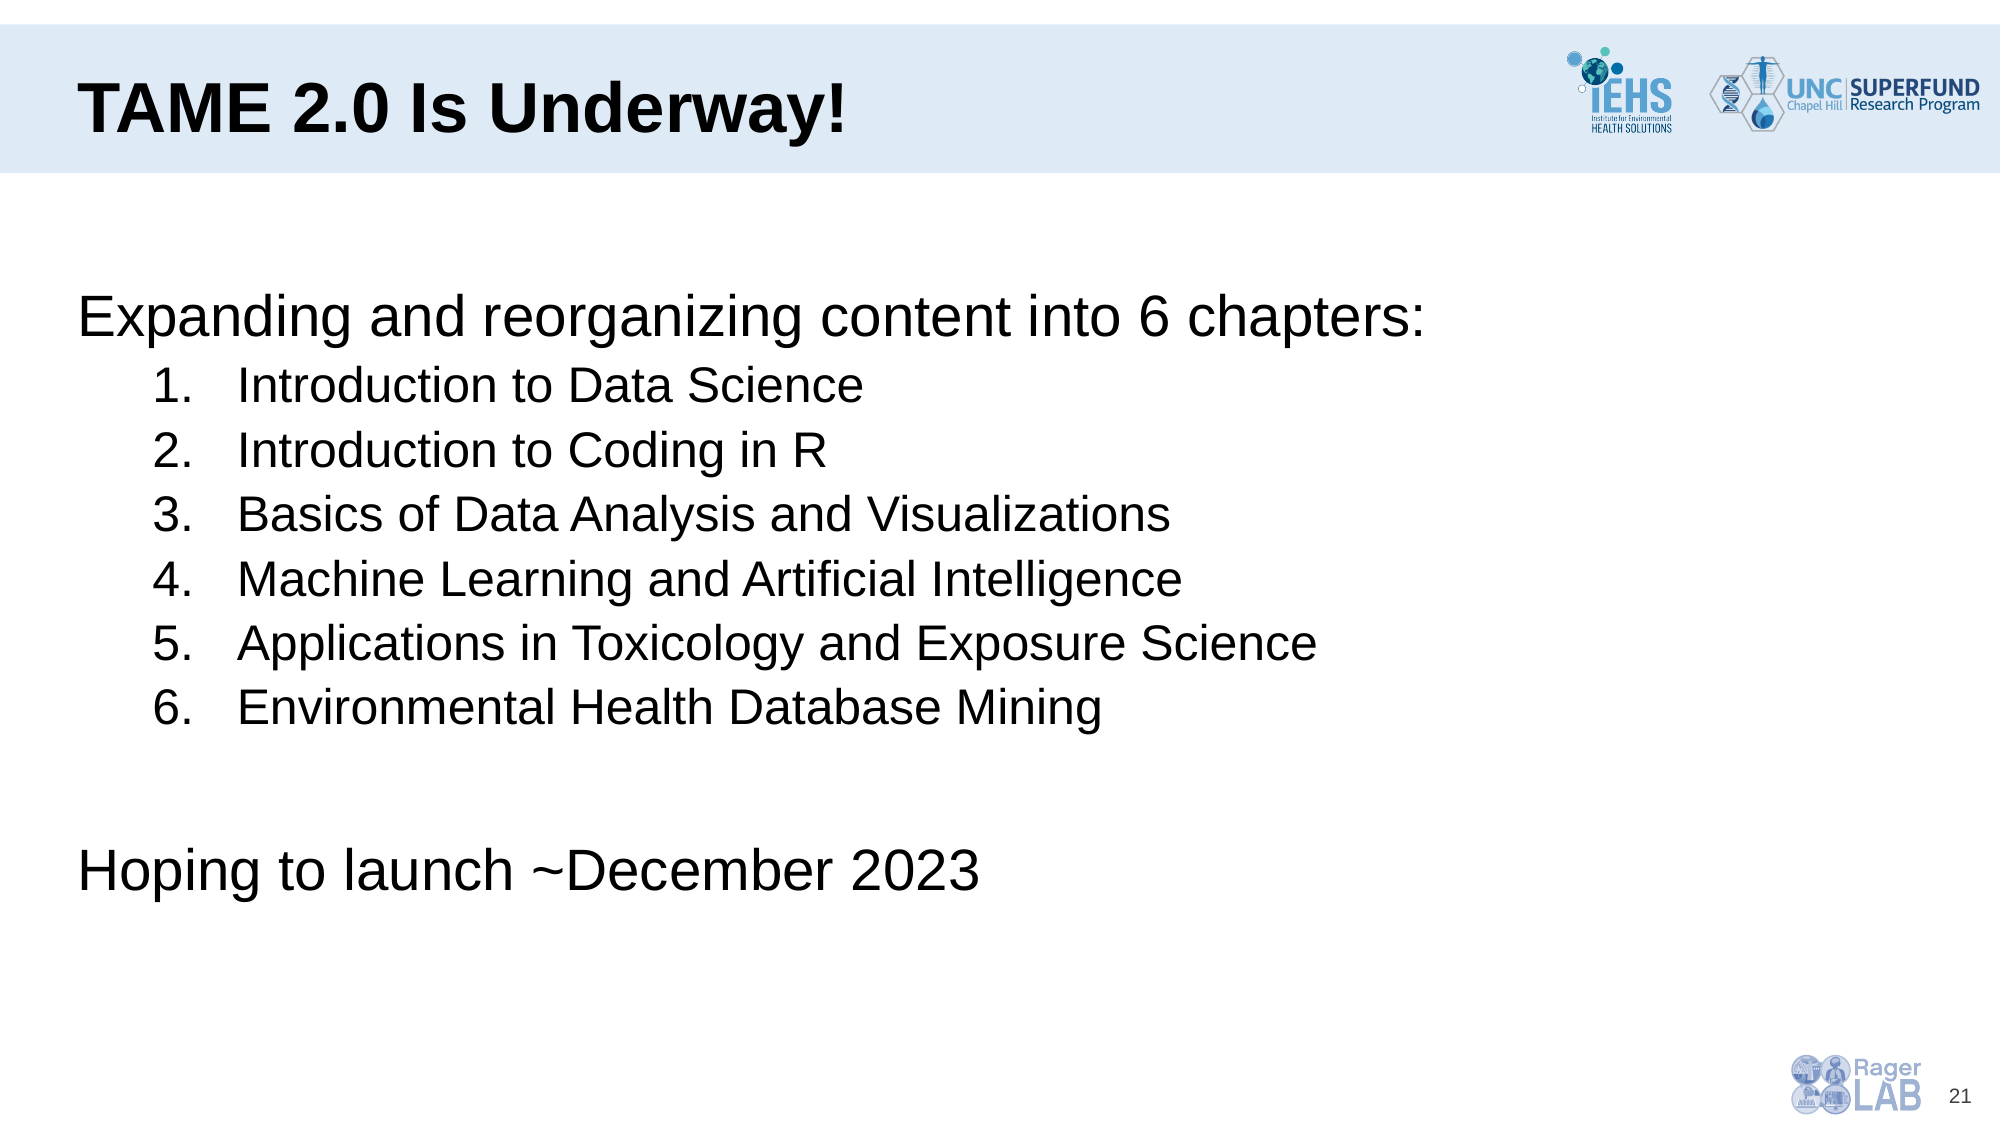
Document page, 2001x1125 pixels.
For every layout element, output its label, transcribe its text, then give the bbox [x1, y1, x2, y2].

list Expanding and reorganizing content into 6 chapters: Introduction to Data Science Introduction to Coding in R Basics of Data Analysis and Visualizations Machine Learning and Artificial Intelligence Applications in Toxicology and Exposure Science Environmental Health Database Mining Hoping to launch ~December 2023 [62, 278, 1938, 989]
picture [1938, 47, 1986, 137]
title TAME 2.0 Is Underway! [62, 34, 1938, 184]
slide_number 21 [1934, 1075, 2000, 1125]
